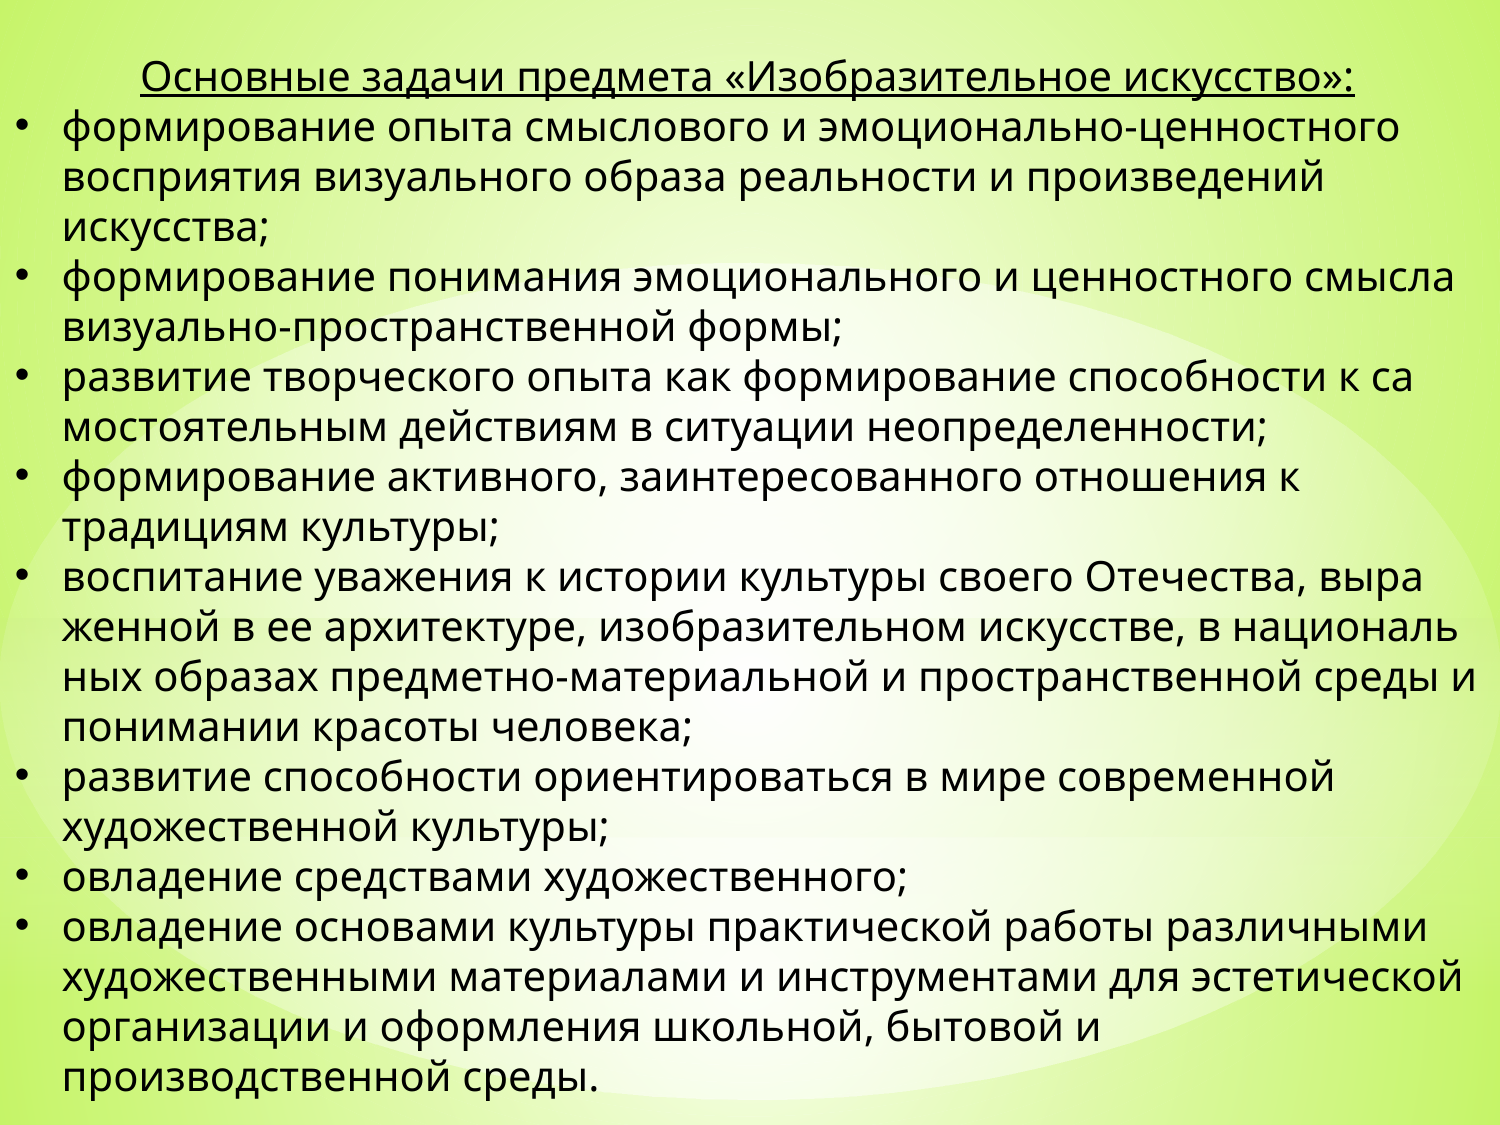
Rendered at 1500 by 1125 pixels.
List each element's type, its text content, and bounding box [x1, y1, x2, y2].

text_box Основные задачи предмета «Изобразительное искусство»: формирование опыта смыслового и эмоционально-ценностного вос­приятия визуального образа реальности и произведений искусства; формирование понимания эмоционального и ценностного смысла визуально-пространственной формы; развитие творческого опыта как формирование способности к са­мостоятельным действиям в ситуации неопределенности; формирование активного, заинтересованного отношения к традици­ям культуры; воспитание уважения к истории культуры своего Отечества, выра­женной в ее архитектуре, изобразительном искусстве, в националь­ных образах предметно-материальной и пространственной среды и понимании красоты человека; развитие способности ориентироваться в мире современной художе­ственной культуры; овладение средствами художественного; овладение основами культуры практической работы различными ху­дожественными материалами и инструментами для эстетической ор­ганизации и оформления школьной, бытовой и производственной среды. [0, 41, 1495, 1108]
